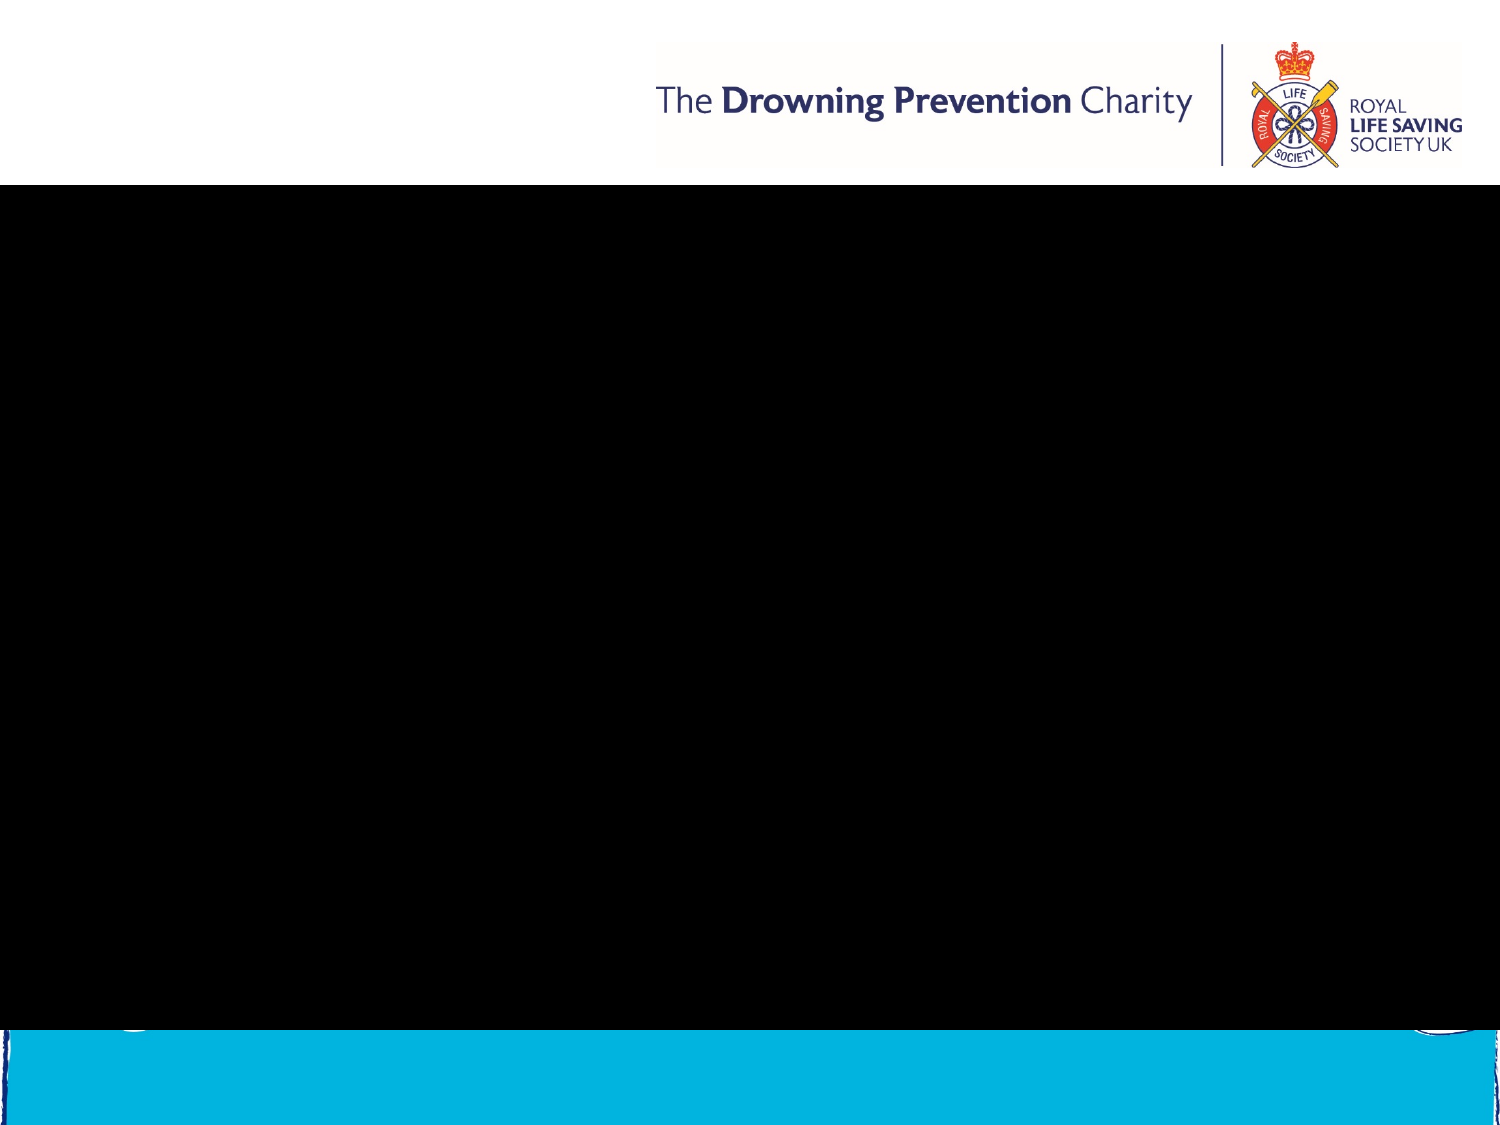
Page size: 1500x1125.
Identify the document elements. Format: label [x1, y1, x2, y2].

picture [1493, 1031, 1500, 1125]
picture [1415, 1031, 1464, 1036]
text_box [0, 184, 1500, 1031]
picture [656, 42, 1462, 168]
picture [0, 1031, 11, 1125]
